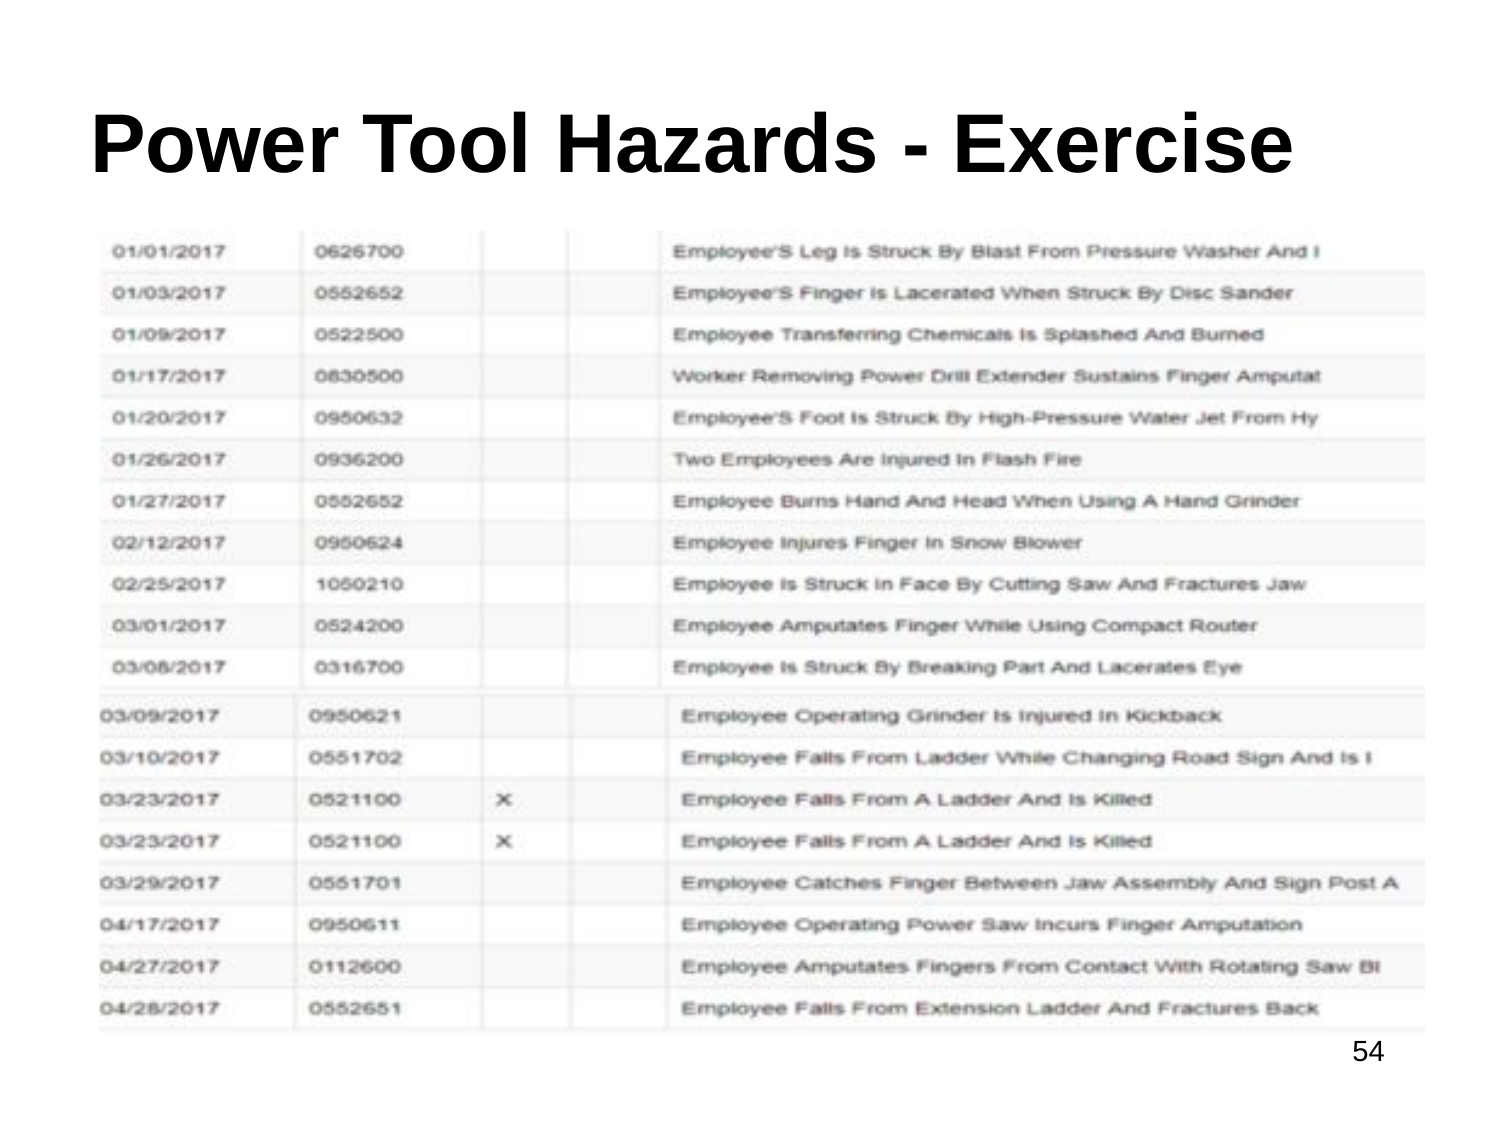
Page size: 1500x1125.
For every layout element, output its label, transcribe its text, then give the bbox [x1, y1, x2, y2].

title Power Tool Hazards - Exercise [75, 45, 1425, 233]
slide_number 54 [1074, 1044, 1401, 1103]
picture [99, 212, 1425, 1036]
